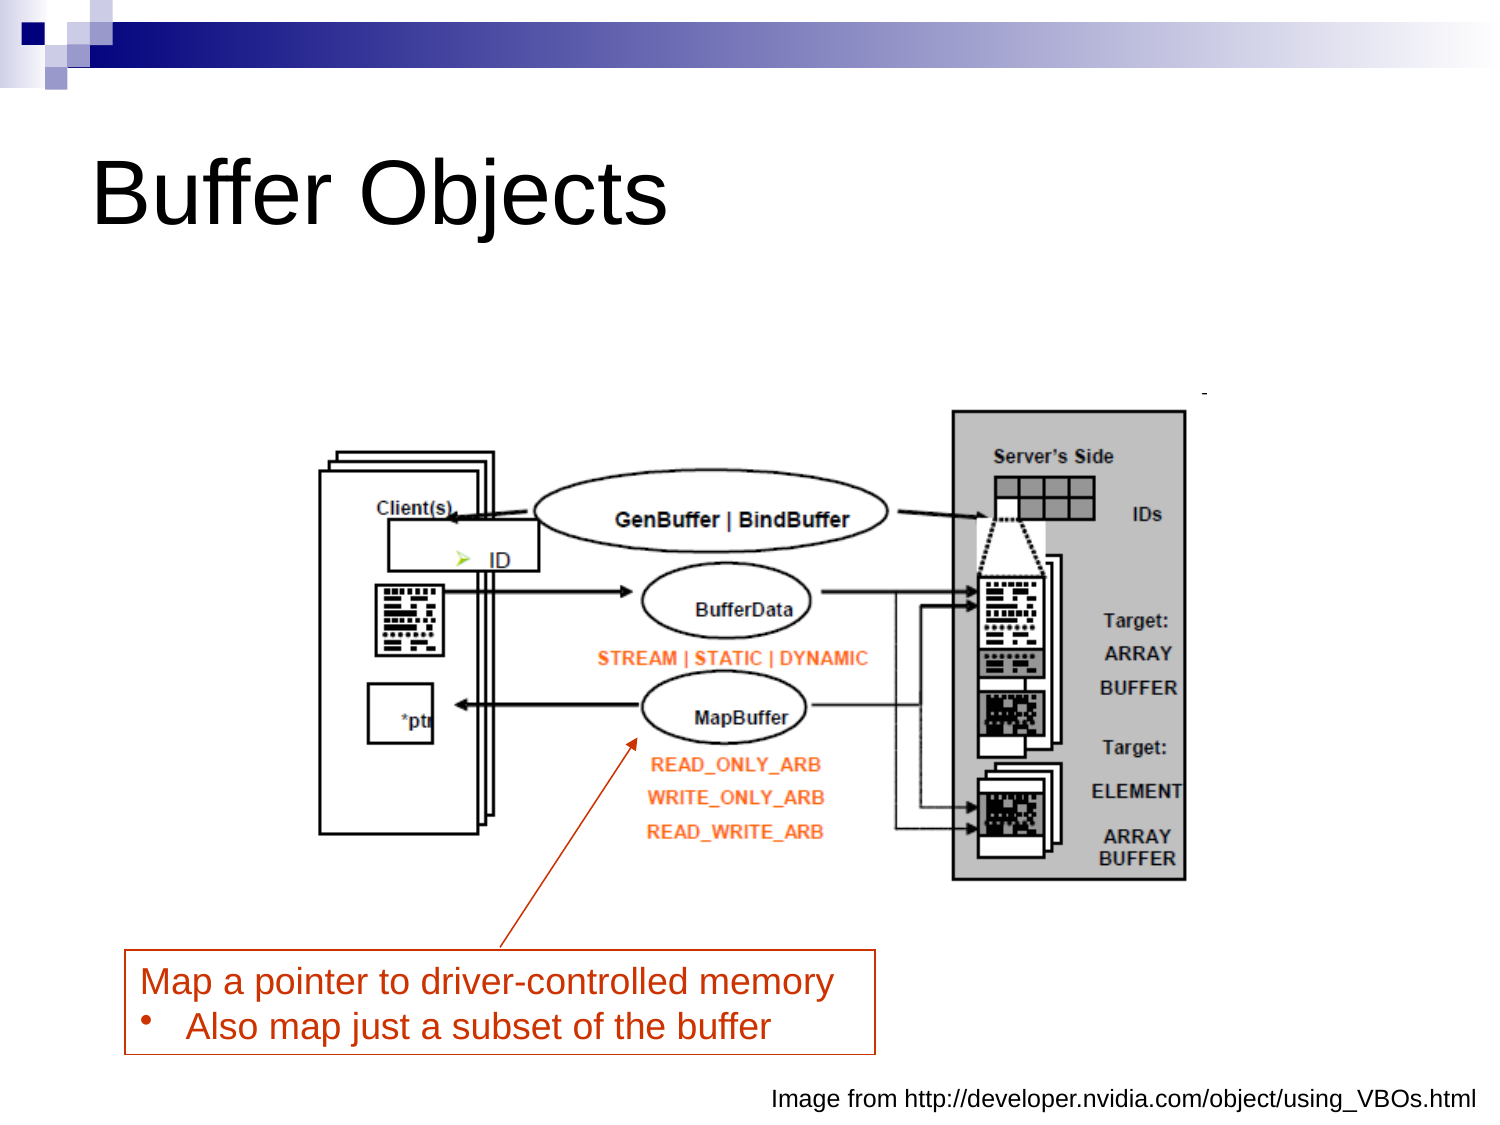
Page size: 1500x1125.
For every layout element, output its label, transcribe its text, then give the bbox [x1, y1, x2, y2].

picture [292, 393, 1208, 901]
title Buffer Objects [75, 75, 1425, 300]
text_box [124, 737, 876, 1057]
text_box Image from http://developer.nvidia.com/object/using_VBOs.html [0, 1074, 1500, 1120]
